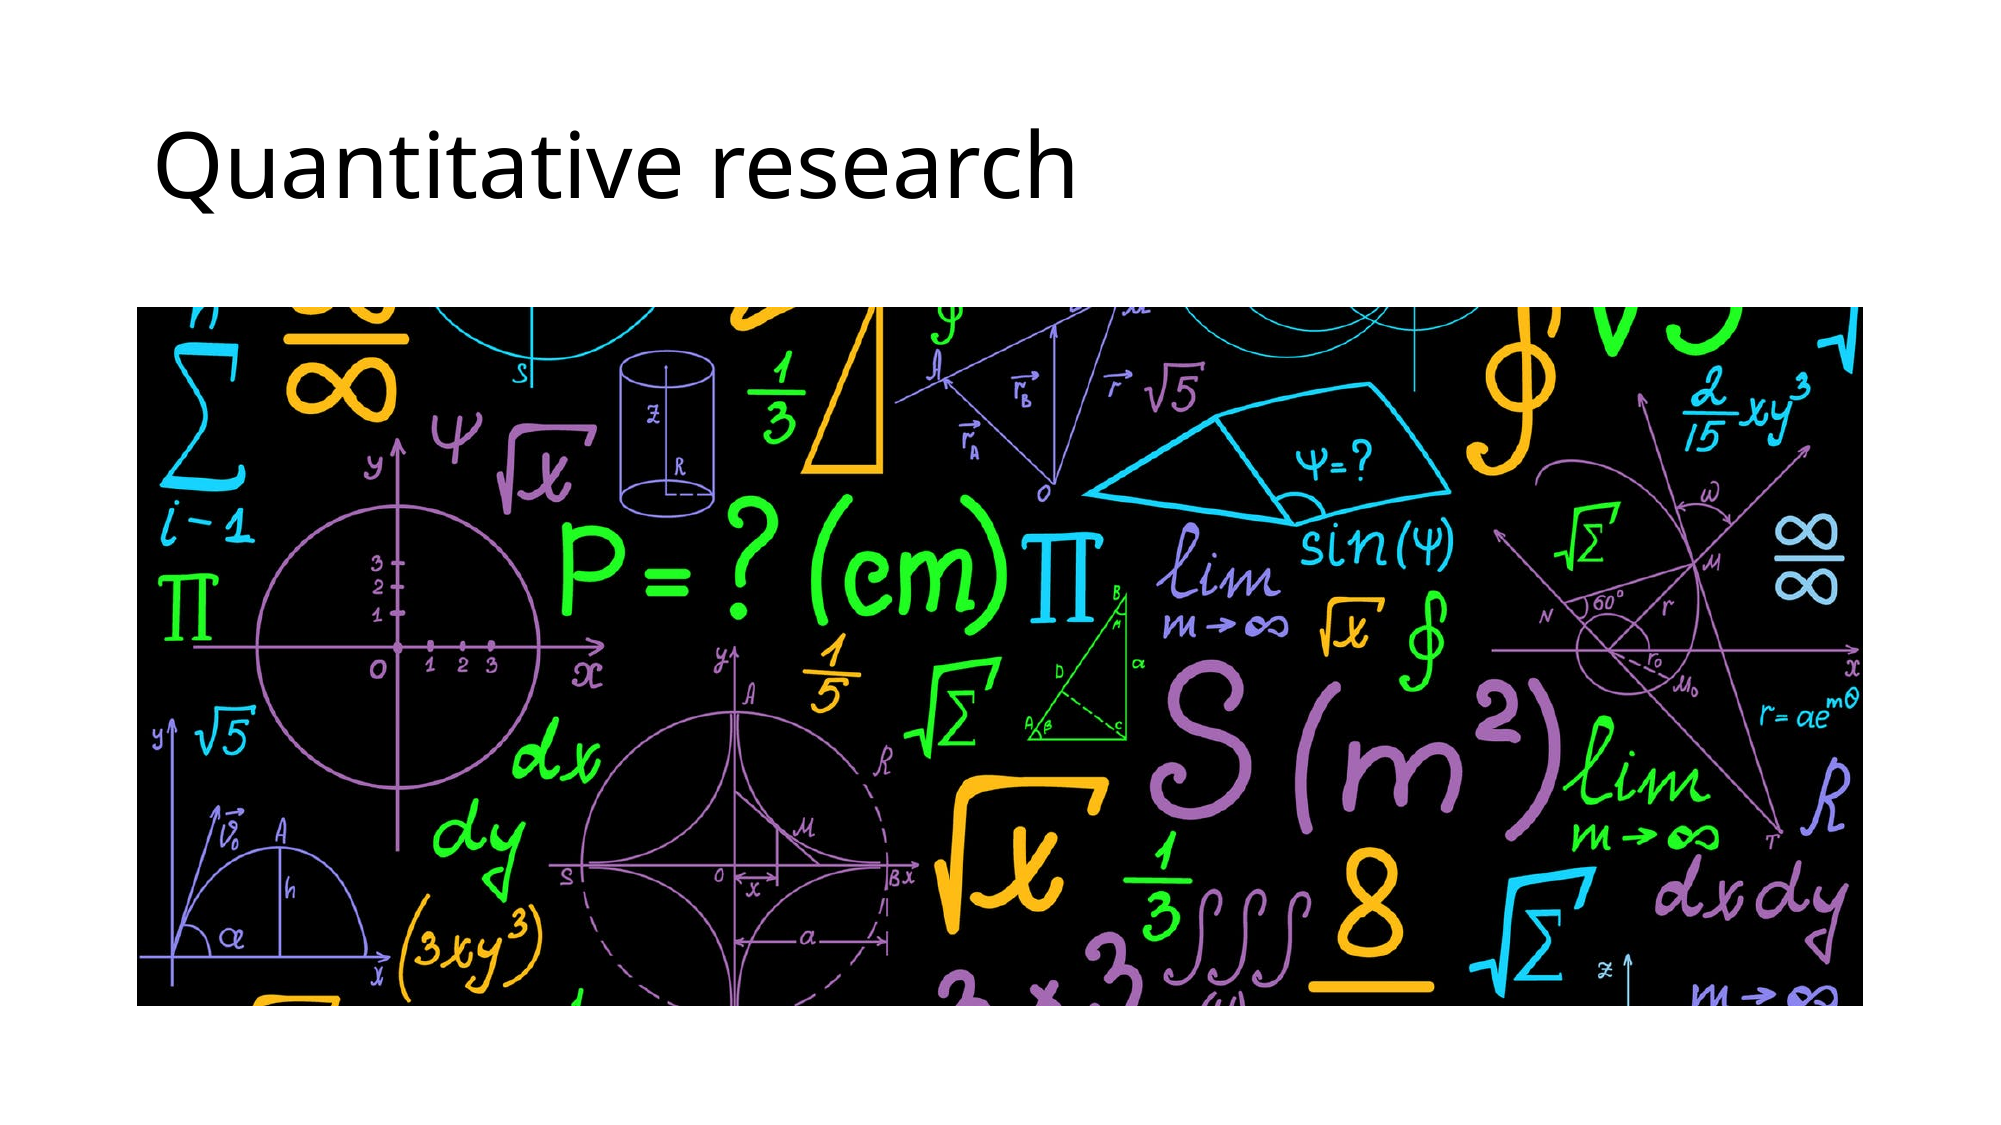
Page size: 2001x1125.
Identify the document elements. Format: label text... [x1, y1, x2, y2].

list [137, 306, 1863, 1006]
title Quantitative research [137, 59, 1863, 278]
